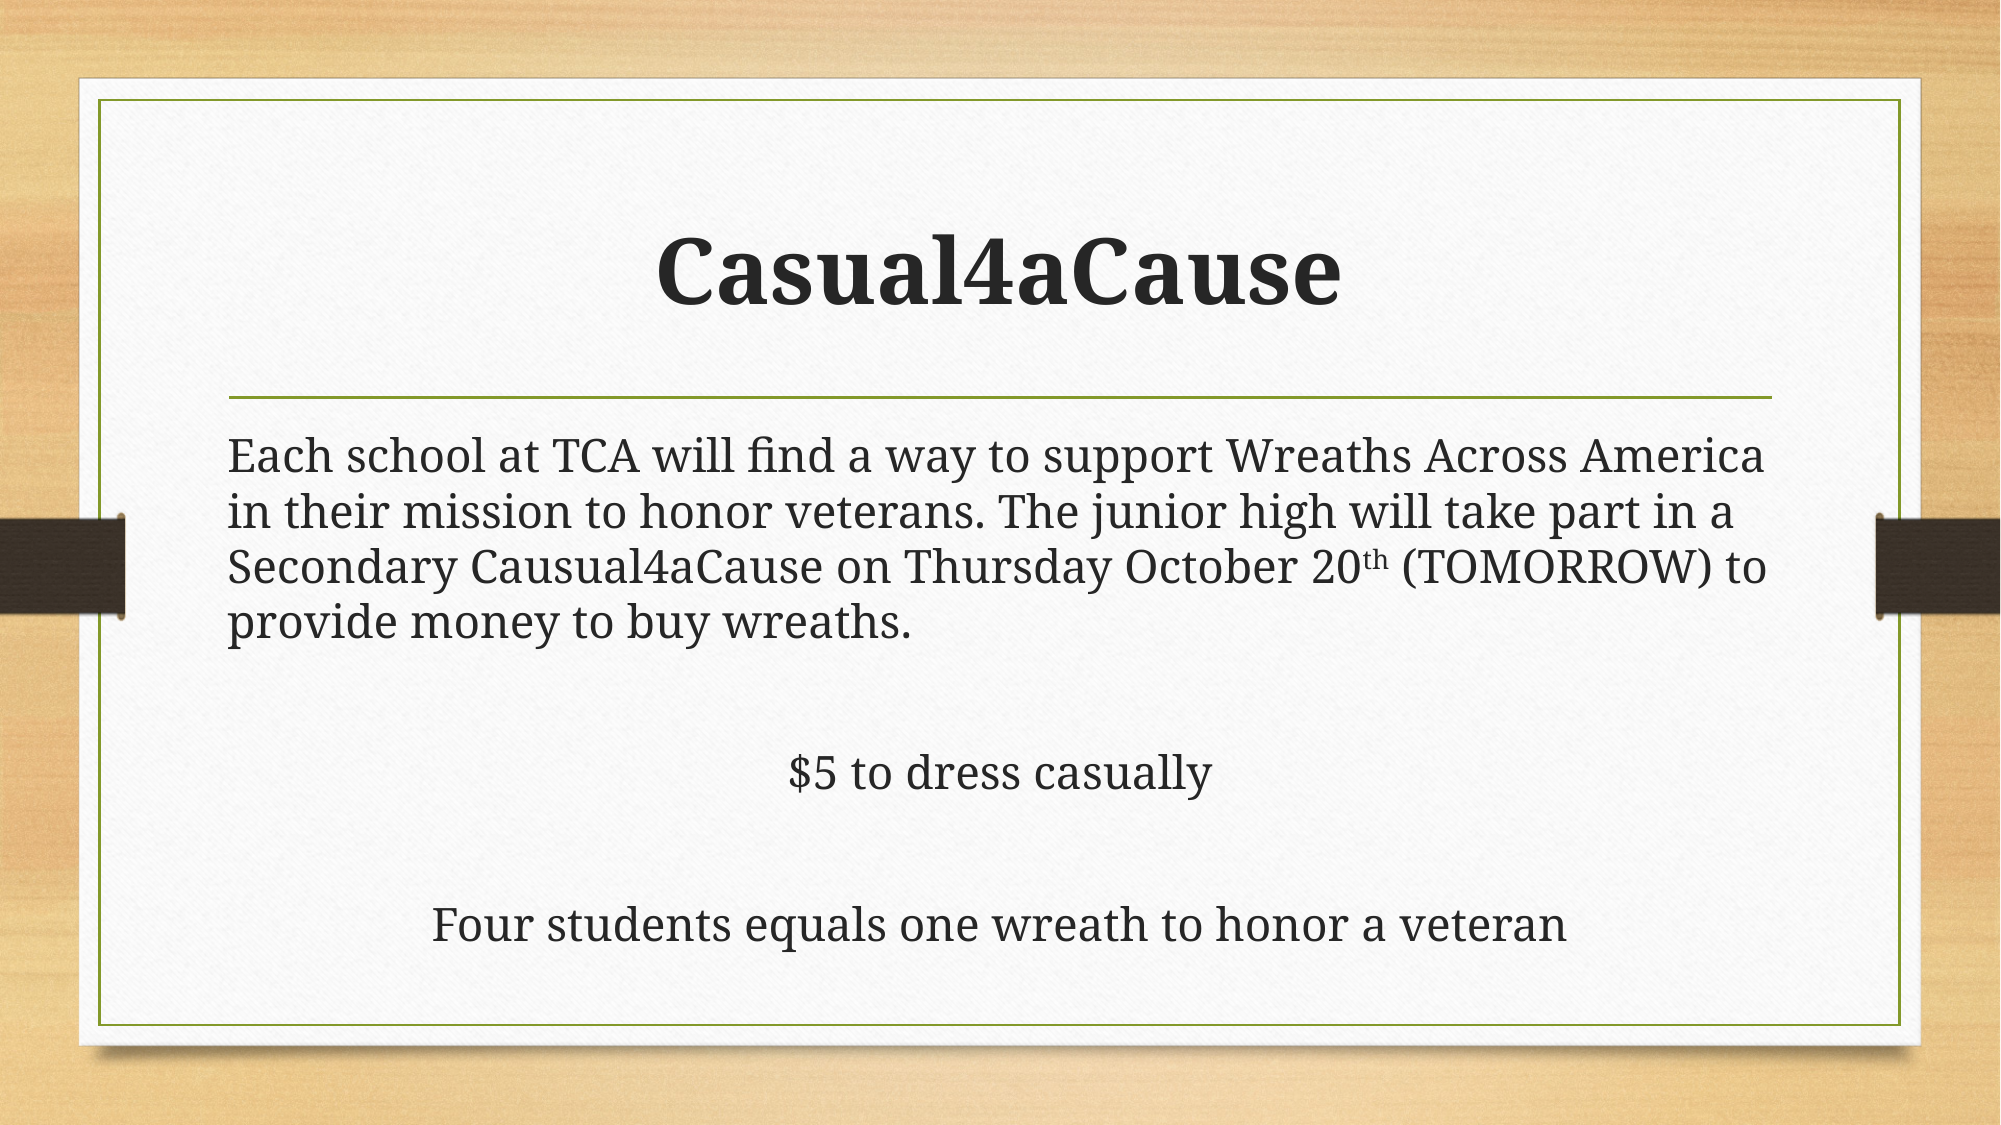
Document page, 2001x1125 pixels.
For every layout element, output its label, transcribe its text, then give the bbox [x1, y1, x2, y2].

list Each school at TCA will find a way to support Wreaths Across America in their mission to honor veterans. The junior high will take part in a Secondary Causual4aCause on Thursday October 20th (TOMORROW) to provide money to buy wreaths. $5 to dress casually Four students equals one wreath to honor a veteran [212, 419, 1788, 964]
title Casual4aCause [212, 161, 1788, 375]
picture [0, 0, 2001, 1125]
